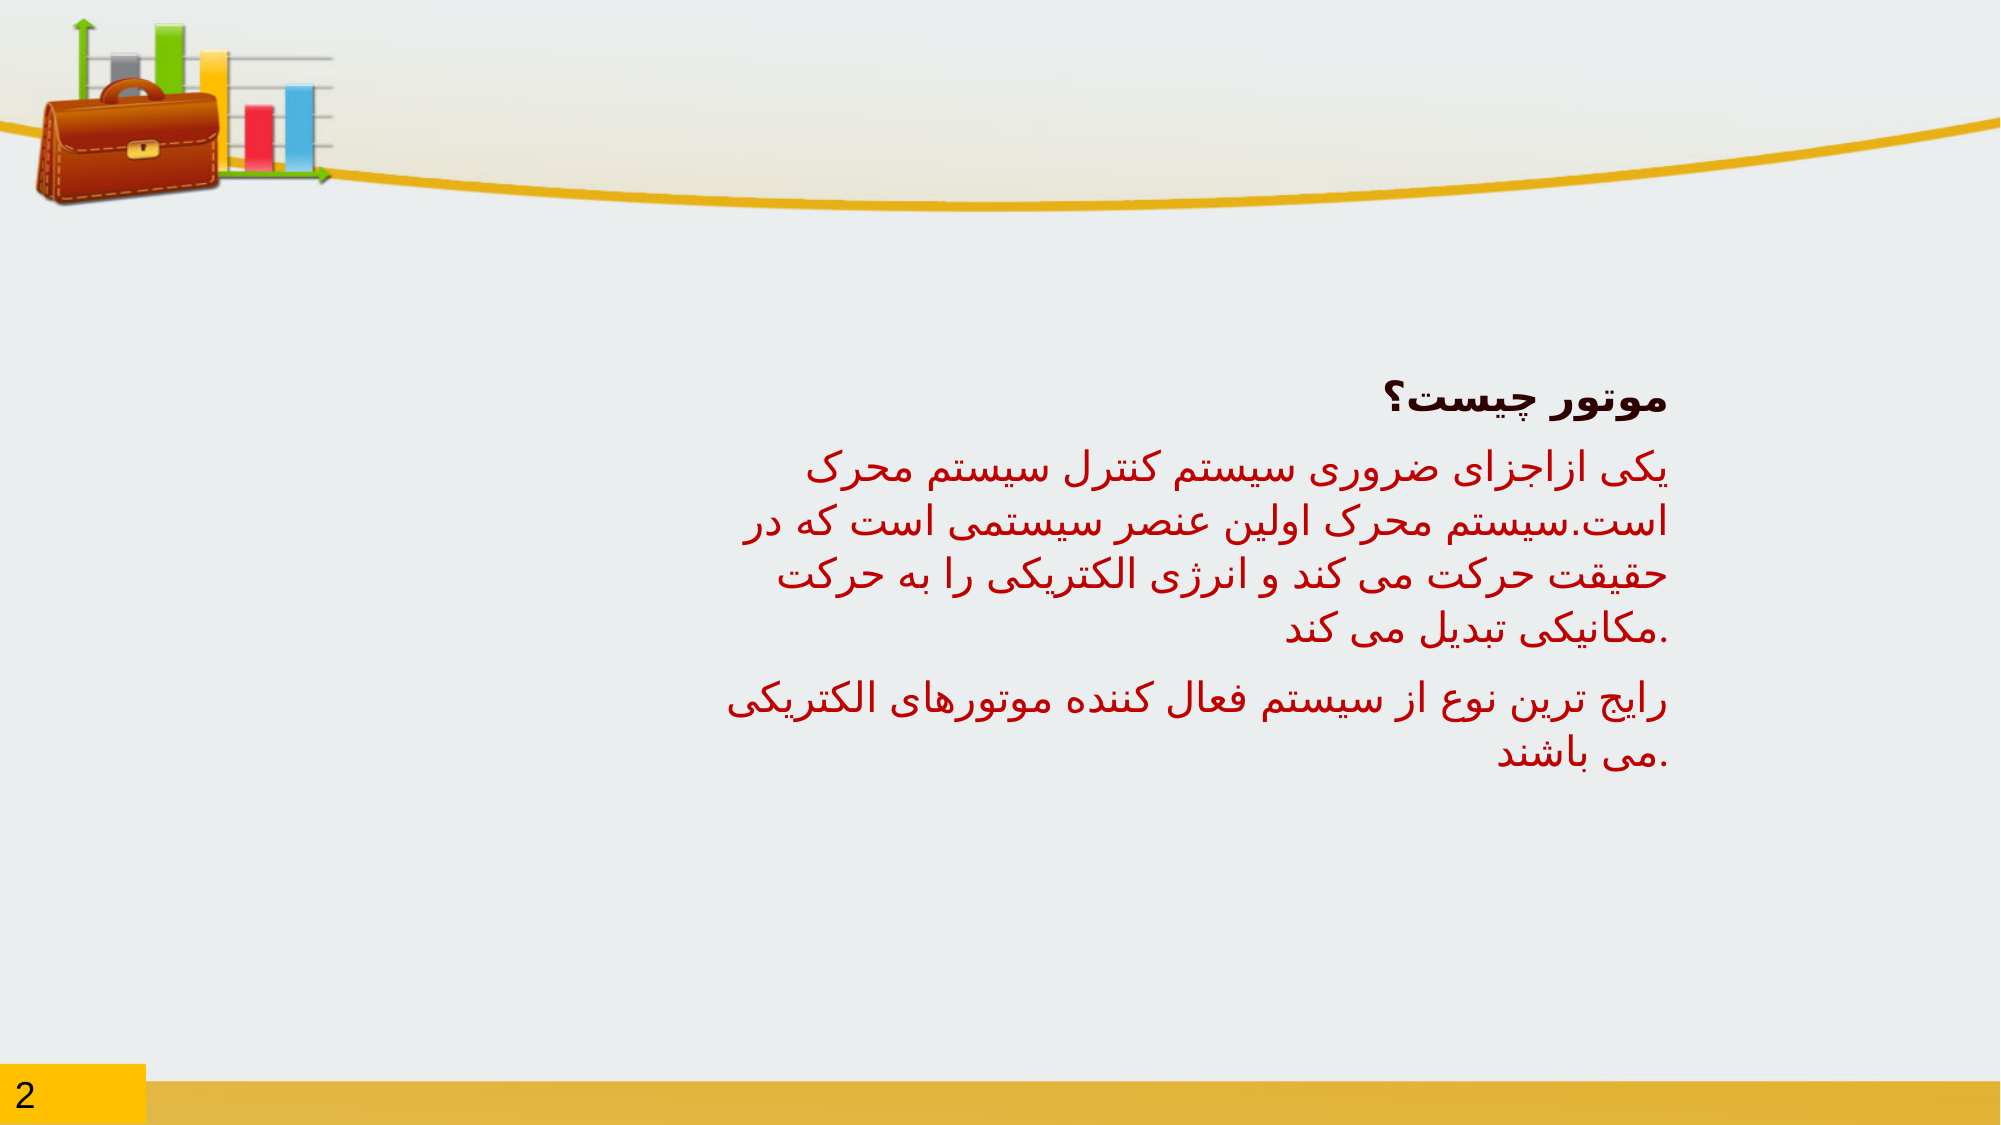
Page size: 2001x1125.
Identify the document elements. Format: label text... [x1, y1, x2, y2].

picture [0, 0, 2001, 1125]
text_box موتور چیست؟ یکی ازاجزای ضروری سیستم کنترل سیستم محرک است.سیستم محرک اولین عنصر سیستمی است که در حقیقت حرکت می کند و انرژی الکتریکی را به حرکت مکانیکی تبدیل می کند. رایج ترین نوع از سیستم فعال کننده موتورهای الکتریکی می باشند. [683, 267, 1684, 782]
text_box 2 [0, 1063, 146, 1124]
